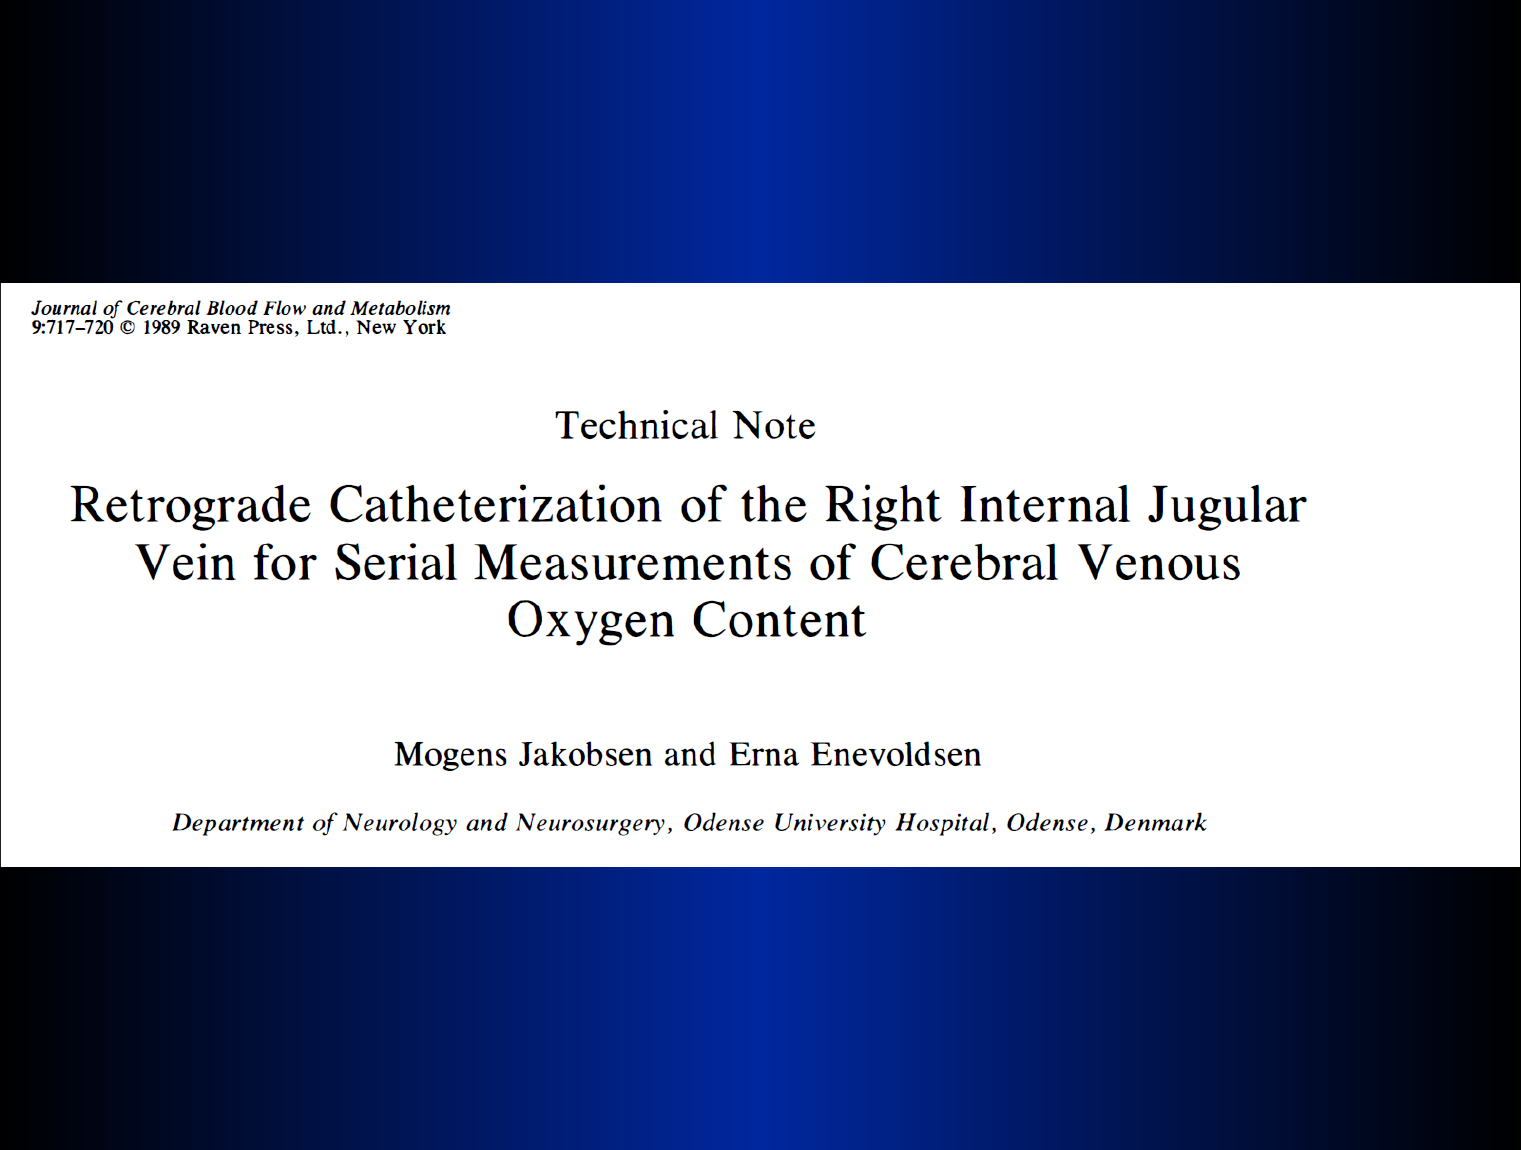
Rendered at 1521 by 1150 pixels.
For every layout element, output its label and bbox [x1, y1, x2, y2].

picture [0, 283, 1520, 867]
